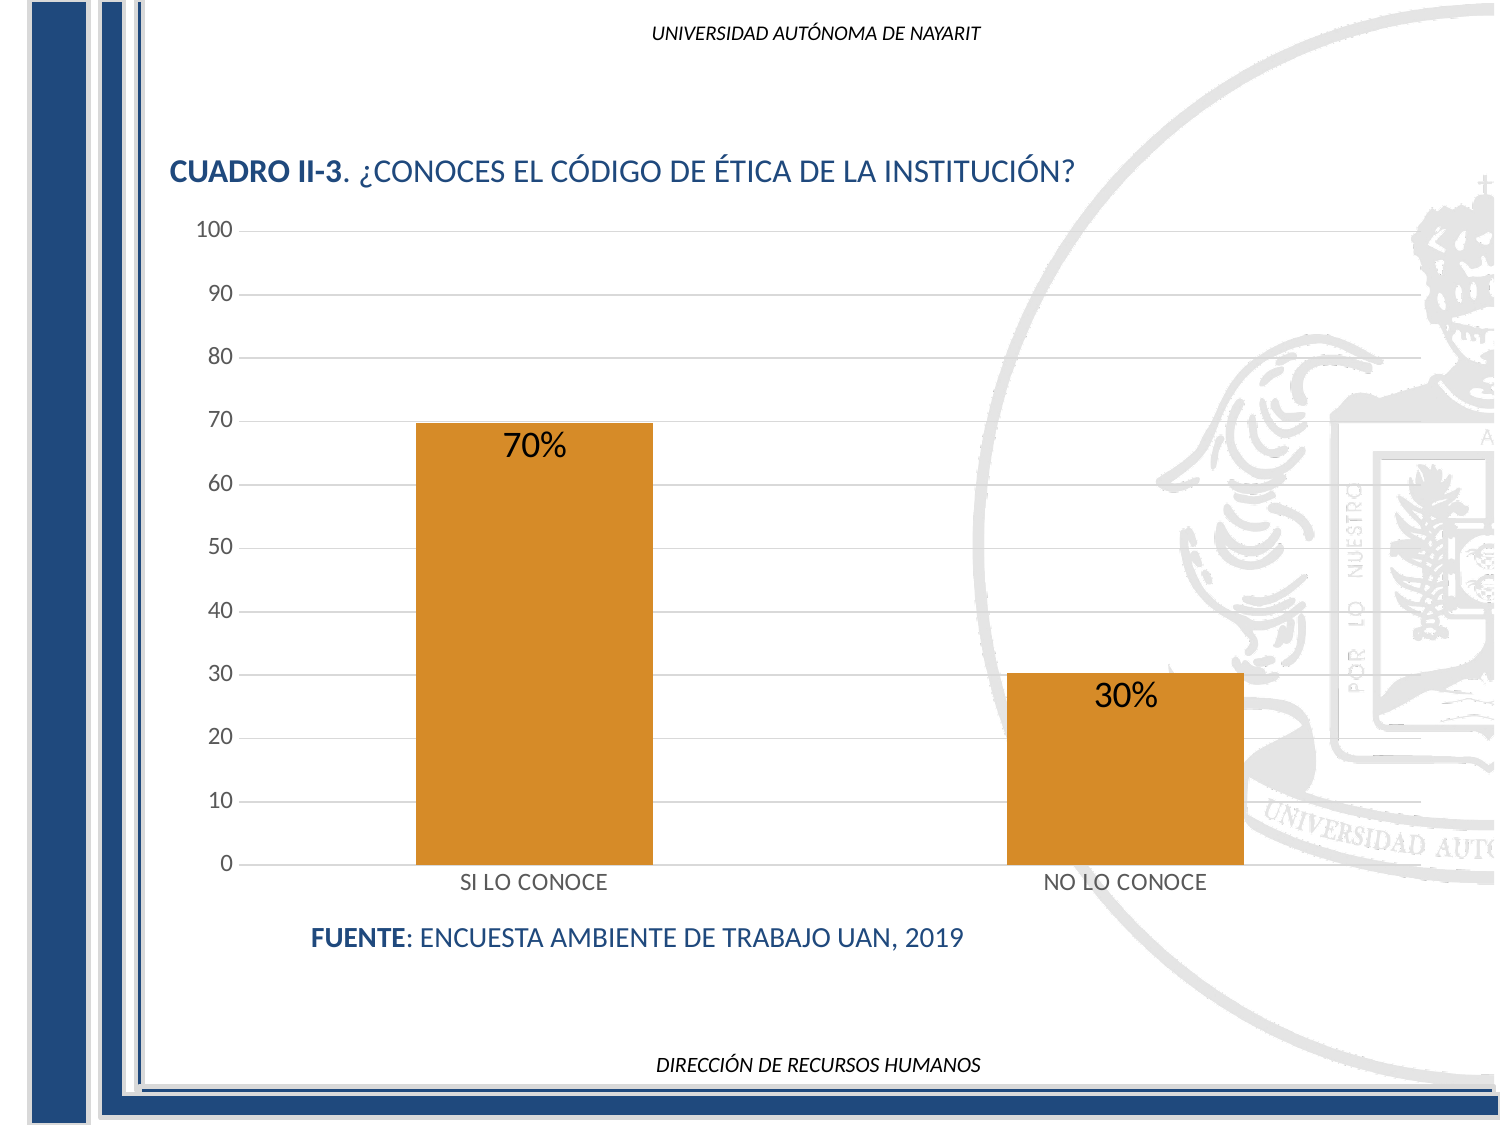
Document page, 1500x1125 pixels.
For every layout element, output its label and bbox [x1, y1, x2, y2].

text_box [29, 0, 1500, 1125]
chart [169, 204, 1448, 911]
